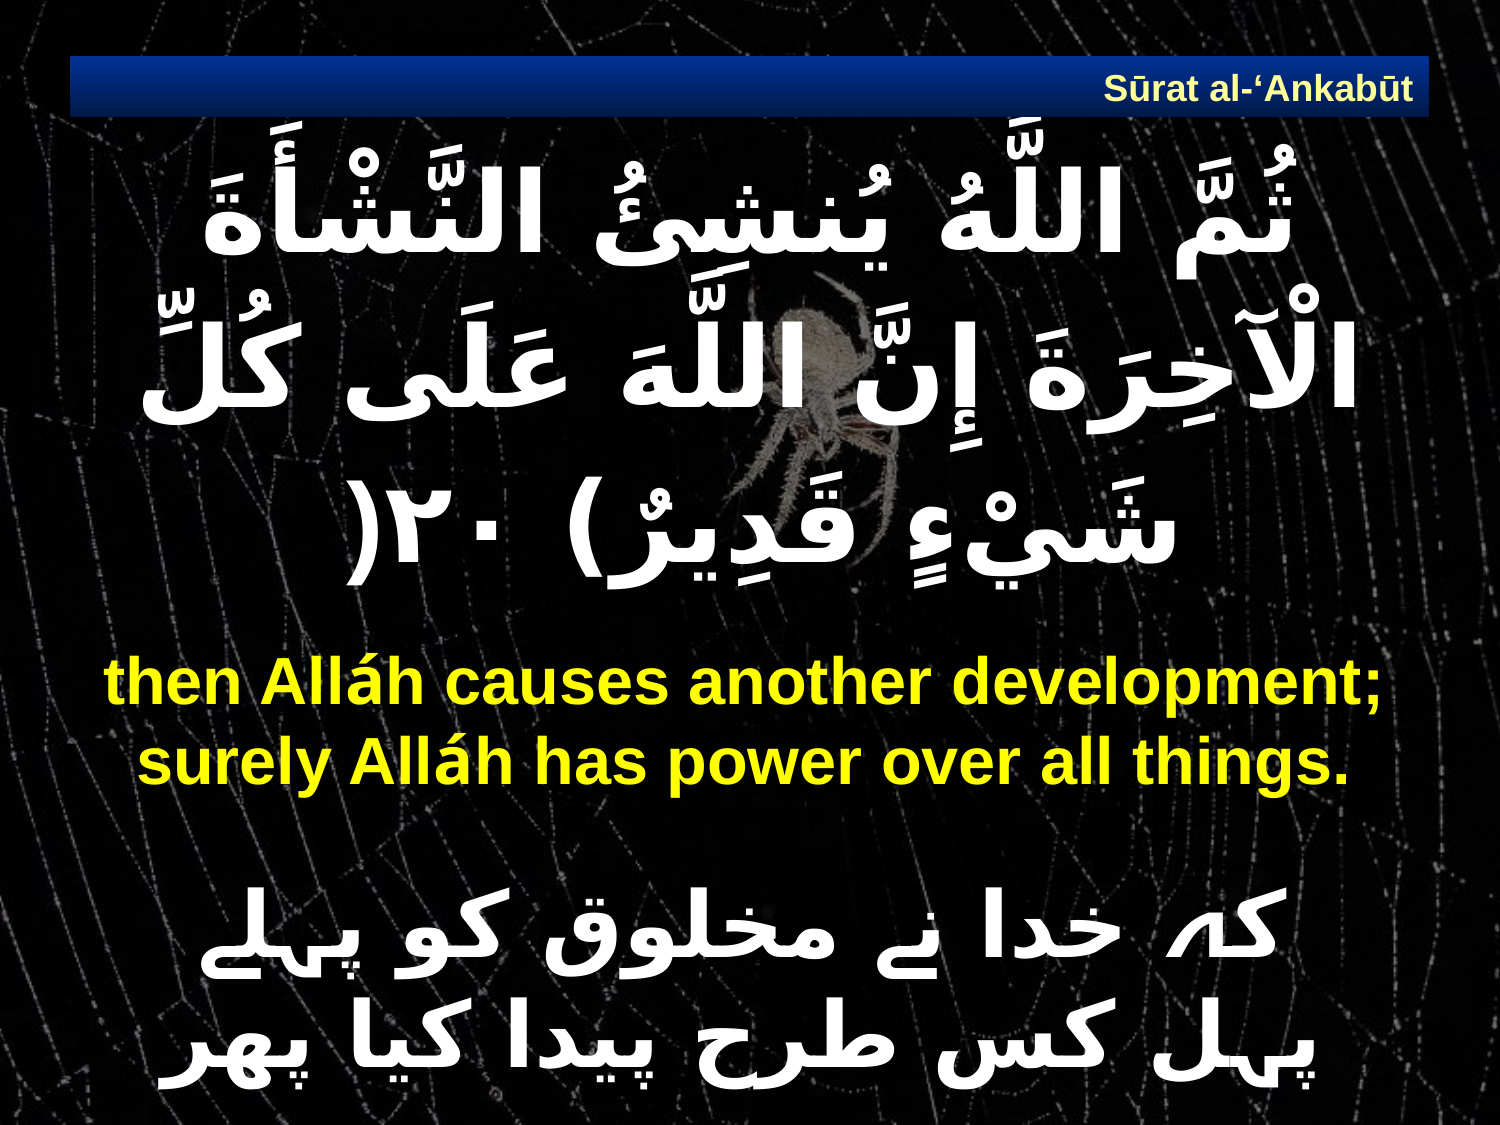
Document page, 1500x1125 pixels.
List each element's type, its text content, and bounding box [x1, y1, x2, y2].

text_box Sūrat al-‘Ankabūt [70, 56, 1429, 117]
text_box کہ خدا نے مخلوق کو پہلے پہل کس طرح پیدا کیا پھر [105, 855, 1381, 1097]
subtitle then Alláh causes another development; surely Alláh has power over all things. [29, 637, 1459, 925]
picture [0, 0, 1500, 1125]
title ثُمَّ اللَّهُ يُنشِئُ النَّشْأَةَ الْآخِرَةَ إِنَّ اللَّهَ عَلَى كُلِّ شَيْءٍ قَدِيرٌ) ٢٠( [112, 231, 1388, 473]
